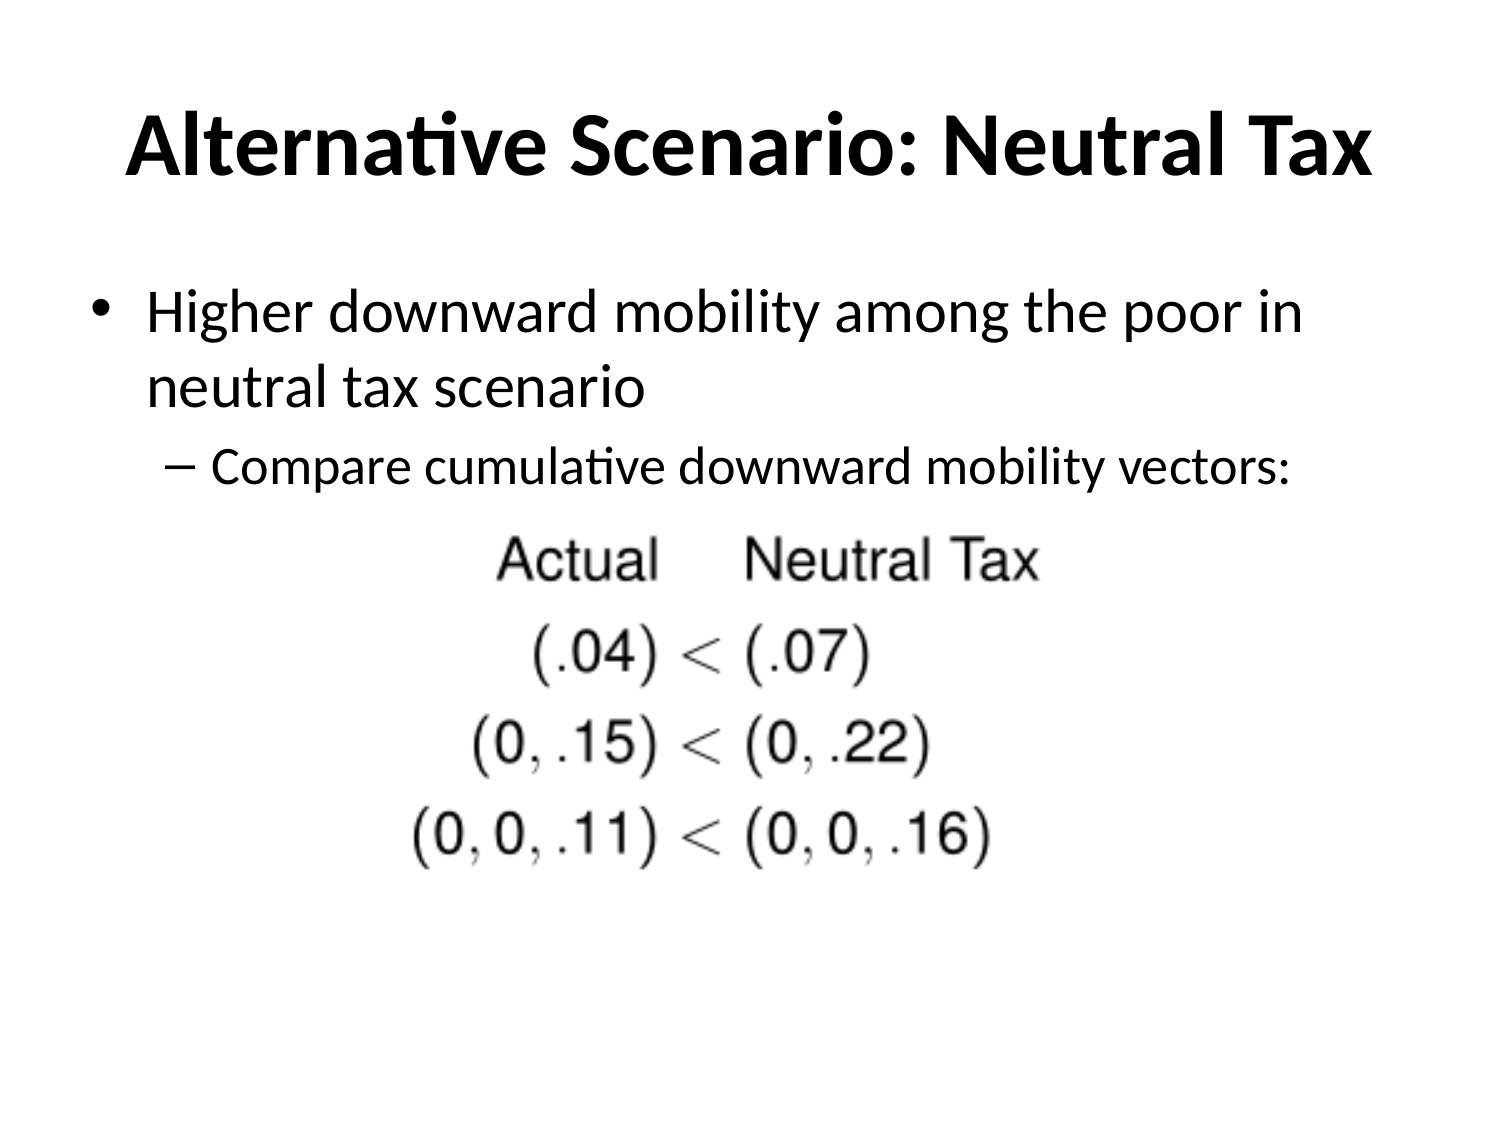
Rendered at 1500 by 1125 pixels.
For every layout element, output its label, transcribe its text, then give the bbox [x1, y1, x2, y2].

picture [374, 524, 1073, 901]
list Higher downward mobility among the poor in neutral tax scenario Compare cumulative downward mobility vectors: [75, 262, 1425, 1005]
title Alternative Scenario: Neutral Tax [75, 45, 1425, 233]
